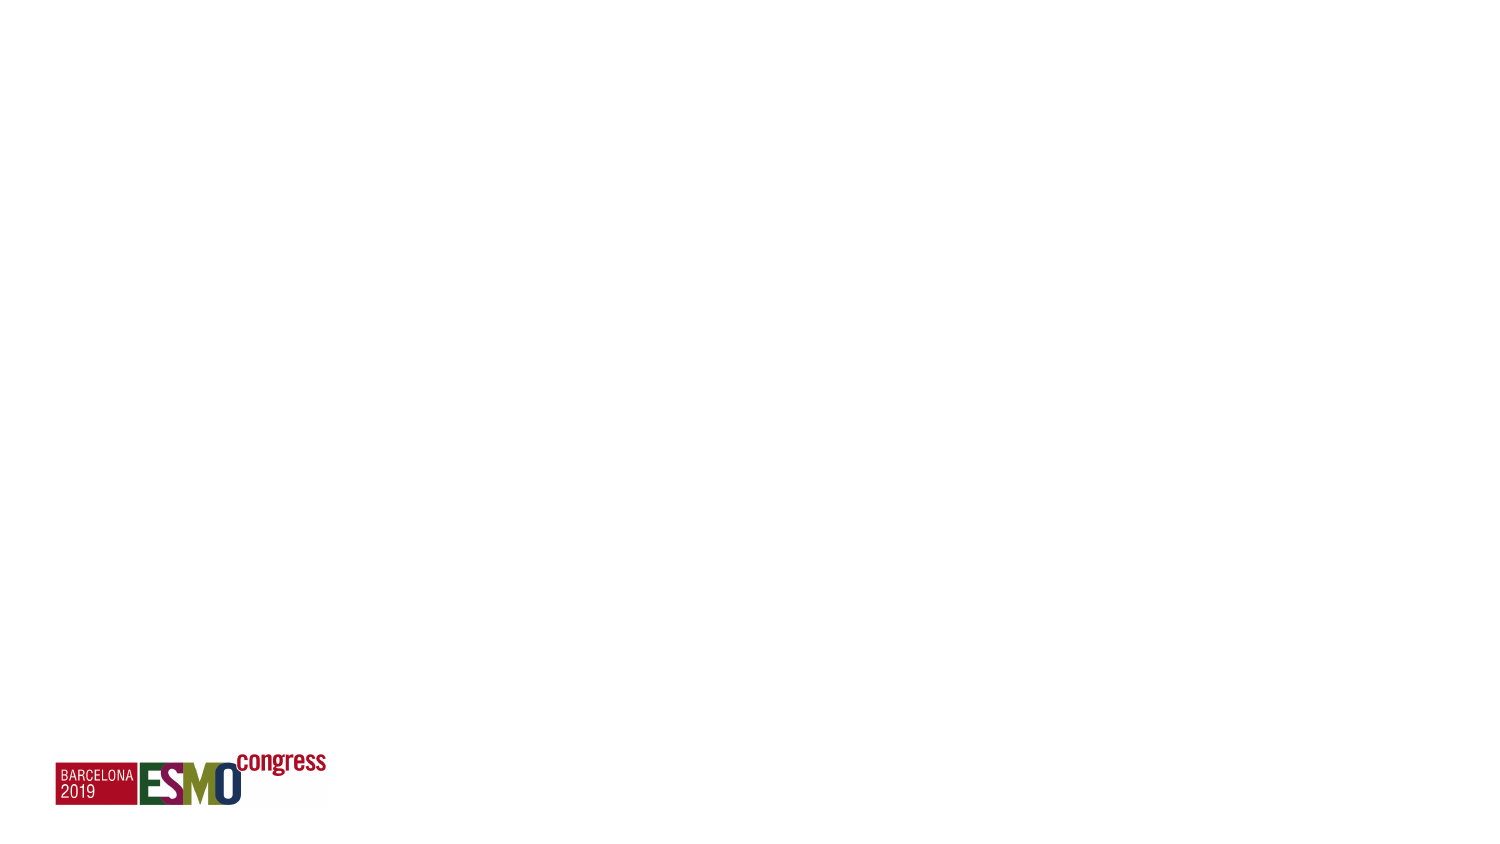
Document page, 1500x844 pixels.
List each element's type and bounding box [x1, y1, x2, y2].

picture [53, 753, 327, 807]
